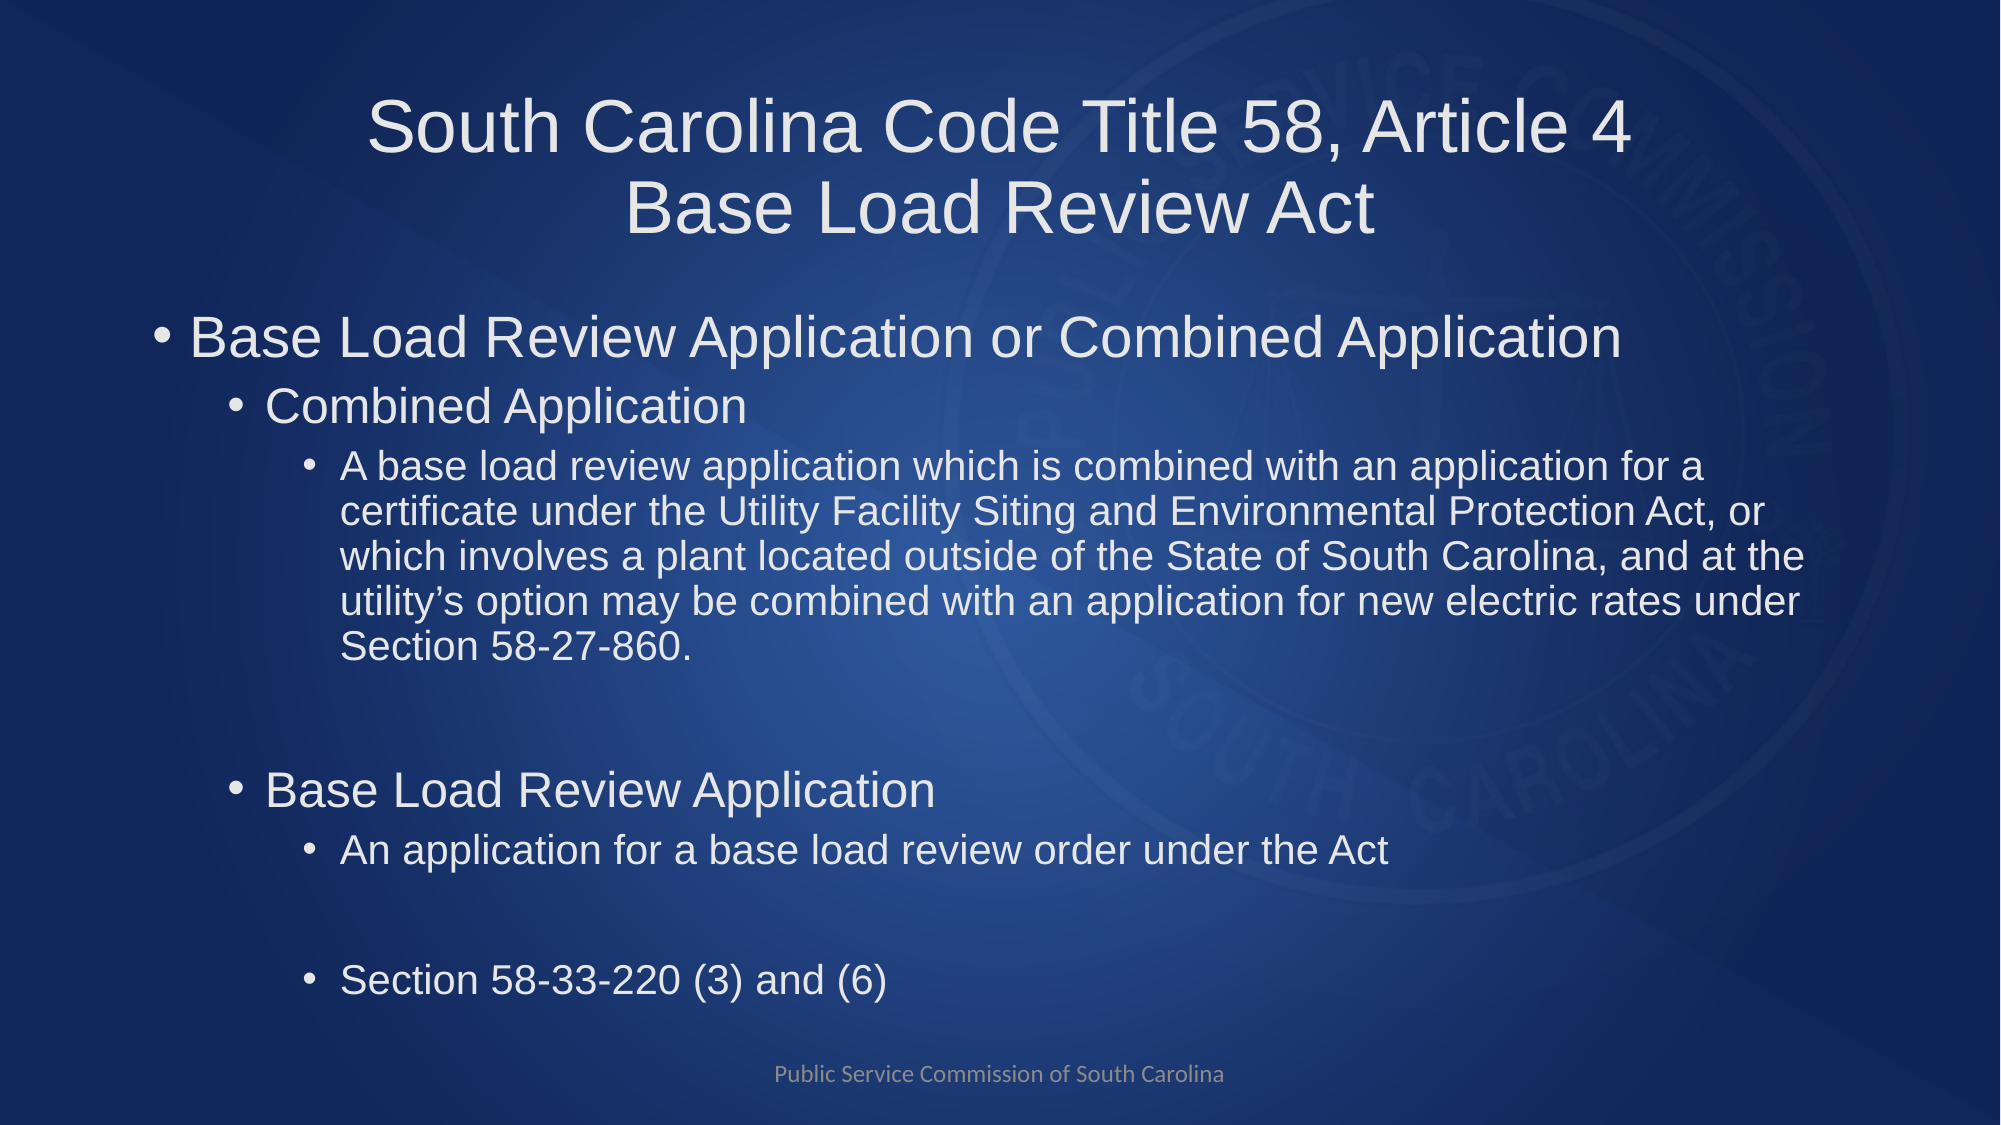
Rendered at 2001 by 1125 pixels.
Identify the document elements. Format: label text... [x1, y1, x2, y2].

picture [0, 0, 2001, 1125]
title South Carolina Code Title 58, Article 4 Base Load Review Act [137, 59, 1863, 278]
footer Public Service Commission of South Carolina [662, 1042, 1338, 1103]
list Base Load Review Application or Combined Application Combined Application A base load review application which is combined with an application for a certificate under the Utility Facility Siting and Environmental Protection Act, or which involves a plant located outside of the State of South Carolina, and at the utility’s option may be combined with an application for new electric rates under Section 58-27-860. Base Load Review Application An application for a base load review order under the Act Section 58-33-220 (3) and (6) [137, 299, 1863, 1014]
